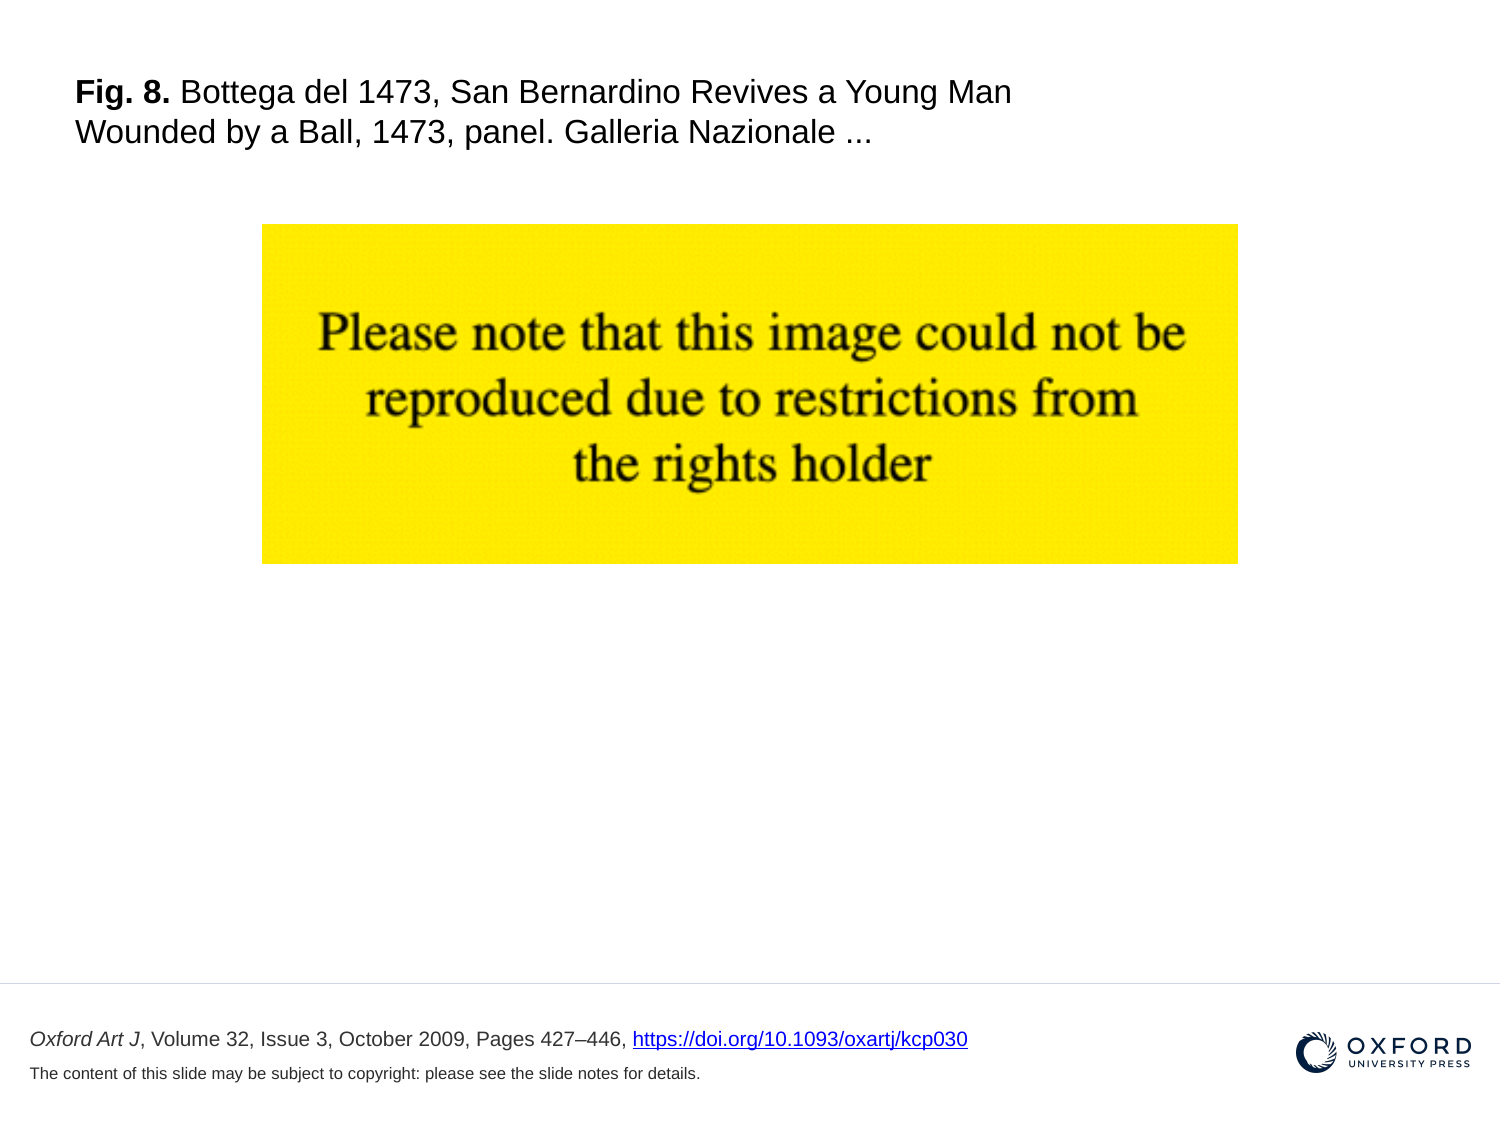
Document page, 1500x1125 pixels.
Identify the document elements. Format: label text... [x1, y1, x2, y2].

title Fig. 8. Bottega del 1473, San Bernardino Revives a Young Man Wounded by a Ball, 1473, panel. Galleria Nazionale ... [75, 69, 1078, 171]
picture [1296, 1032, 1471, 1073]
picture [262, 224, 1238, 565]
footer Oxford Art J, Volume 32, Issue 3, October 2009, Pages 427–446, https://doi.org/10.1093/oxartj/kcp030 The content of this slide may be subject to copyright: please see the slide notes for details. [0, 983, 1260, 1125]
